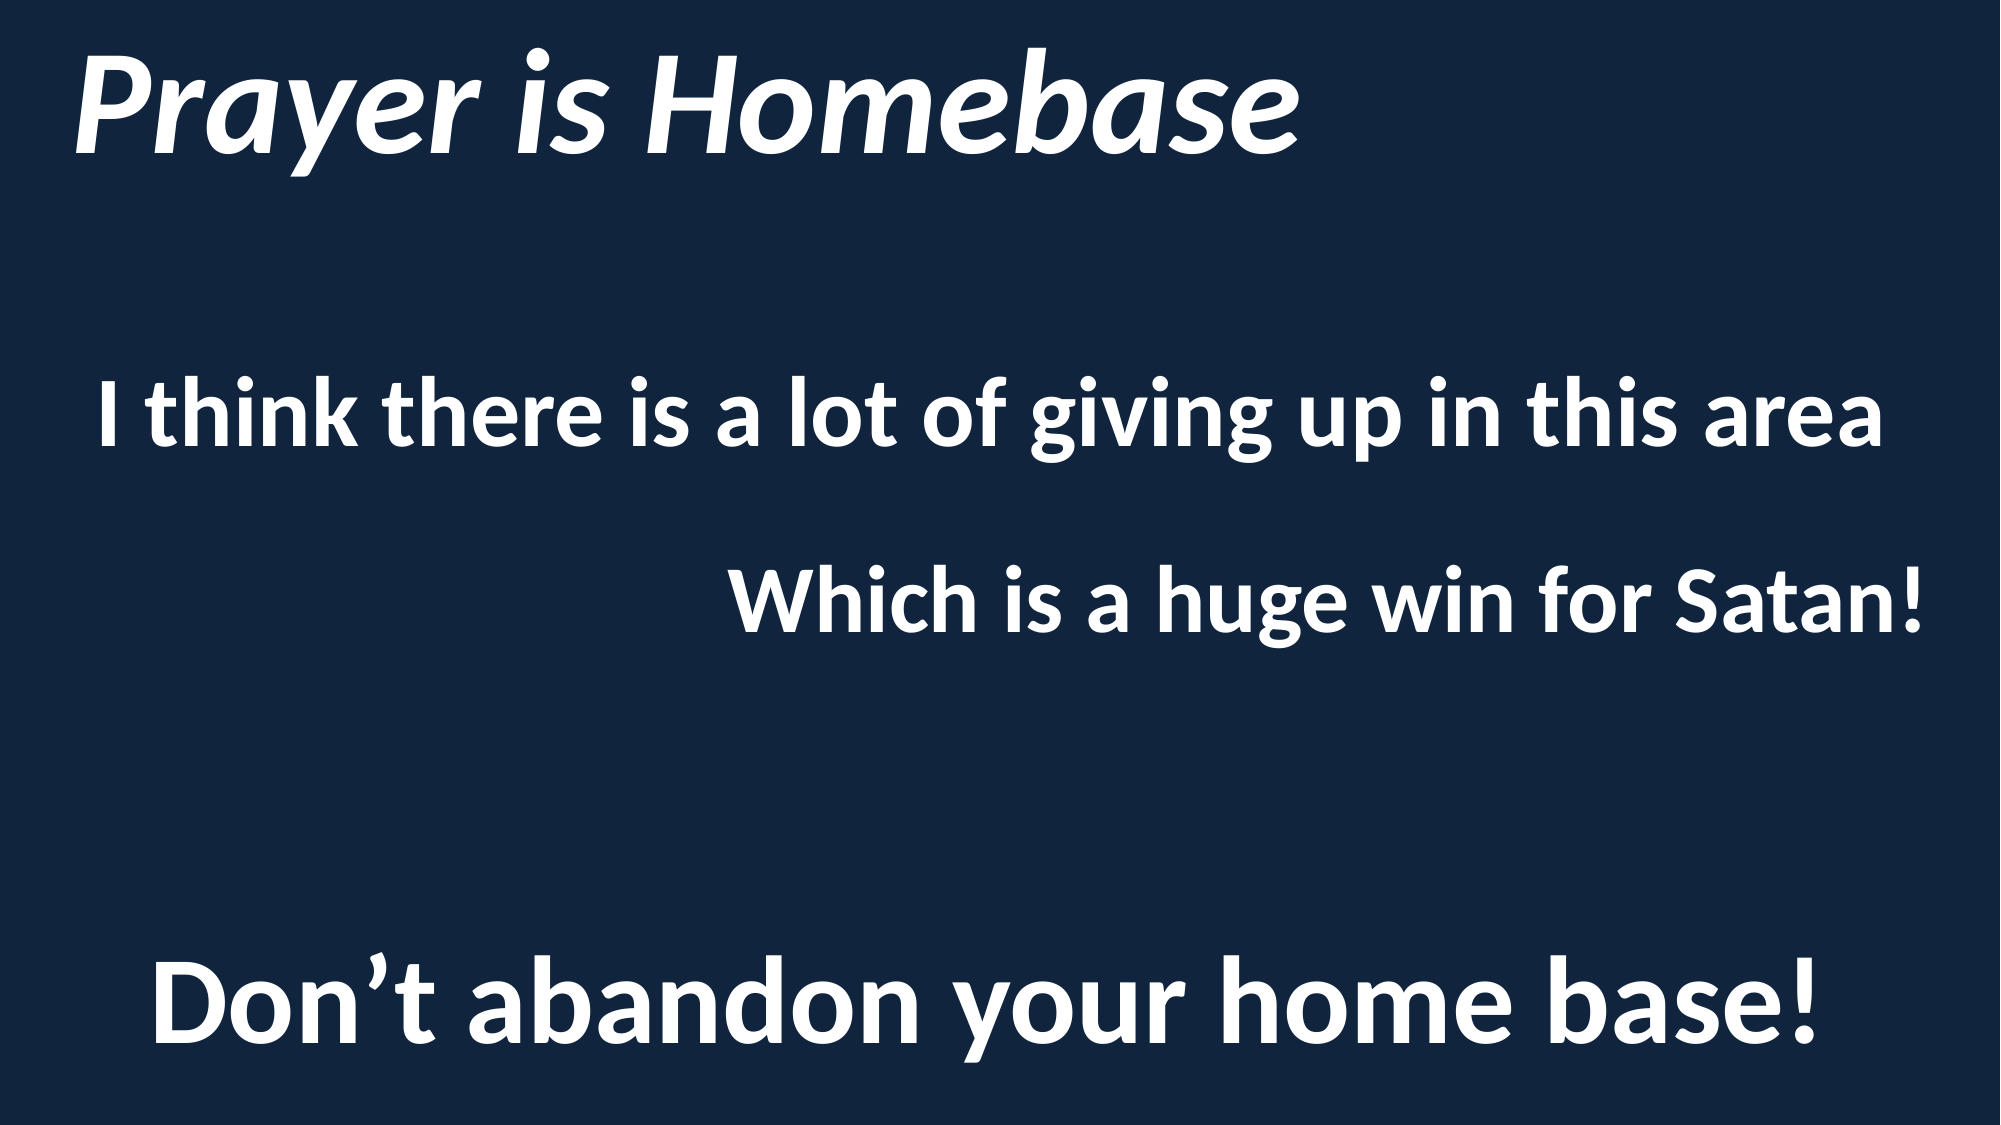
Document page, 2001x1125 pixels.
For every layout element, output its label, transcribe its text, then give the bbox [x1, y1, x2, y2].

text_box Which is a huge win for Satan! [678, 500, 1979, 688]
text_box Don’t abandon your home base! [0, 900, 1976, 1088]
text_box I think there is a lot of giving up in this area [3, 312, 1979, 500]
text_box Prayer is Homebase [0, 0, 1375, 188]
